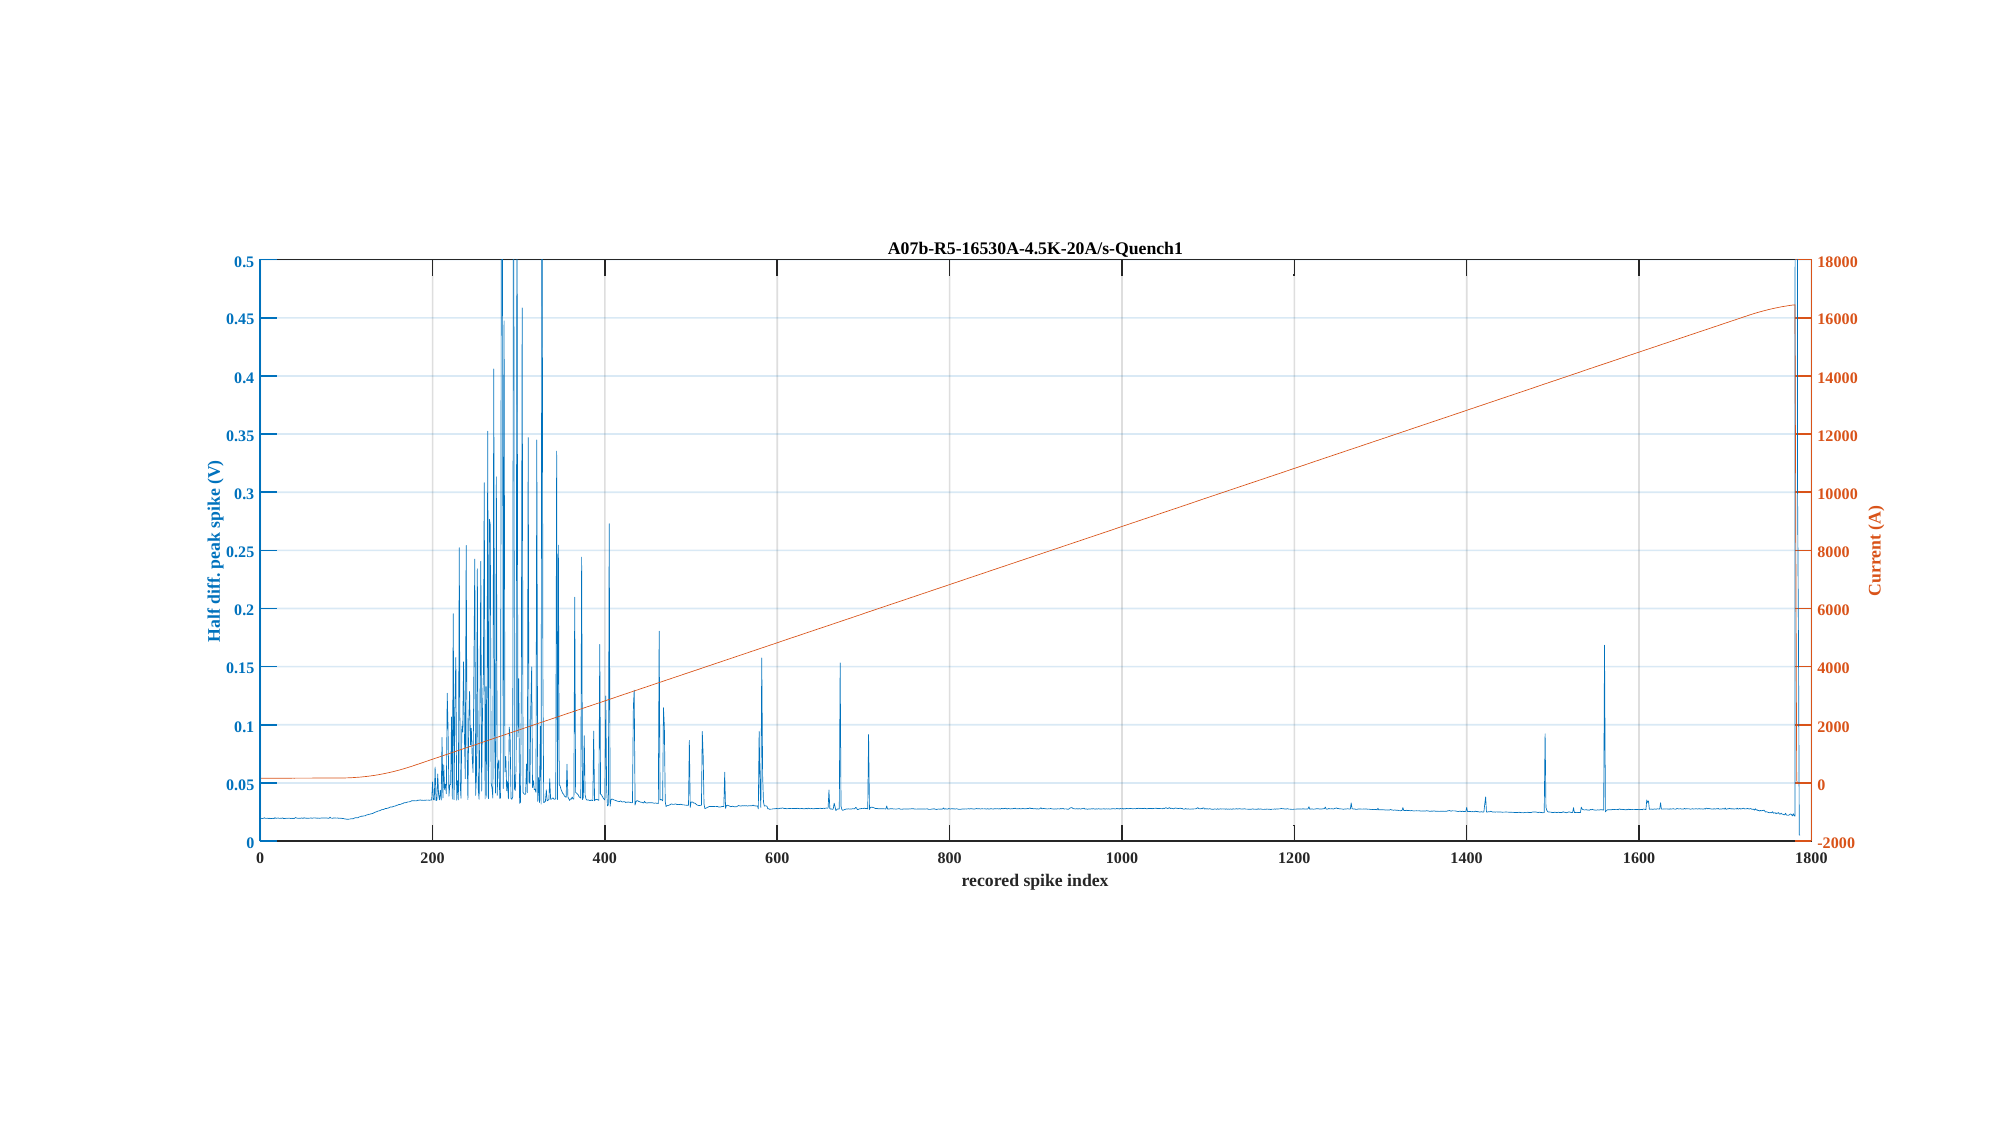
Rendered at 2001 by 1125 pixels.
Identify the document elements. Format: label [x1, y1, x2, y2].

picture [0, 205, 2000, 920]
